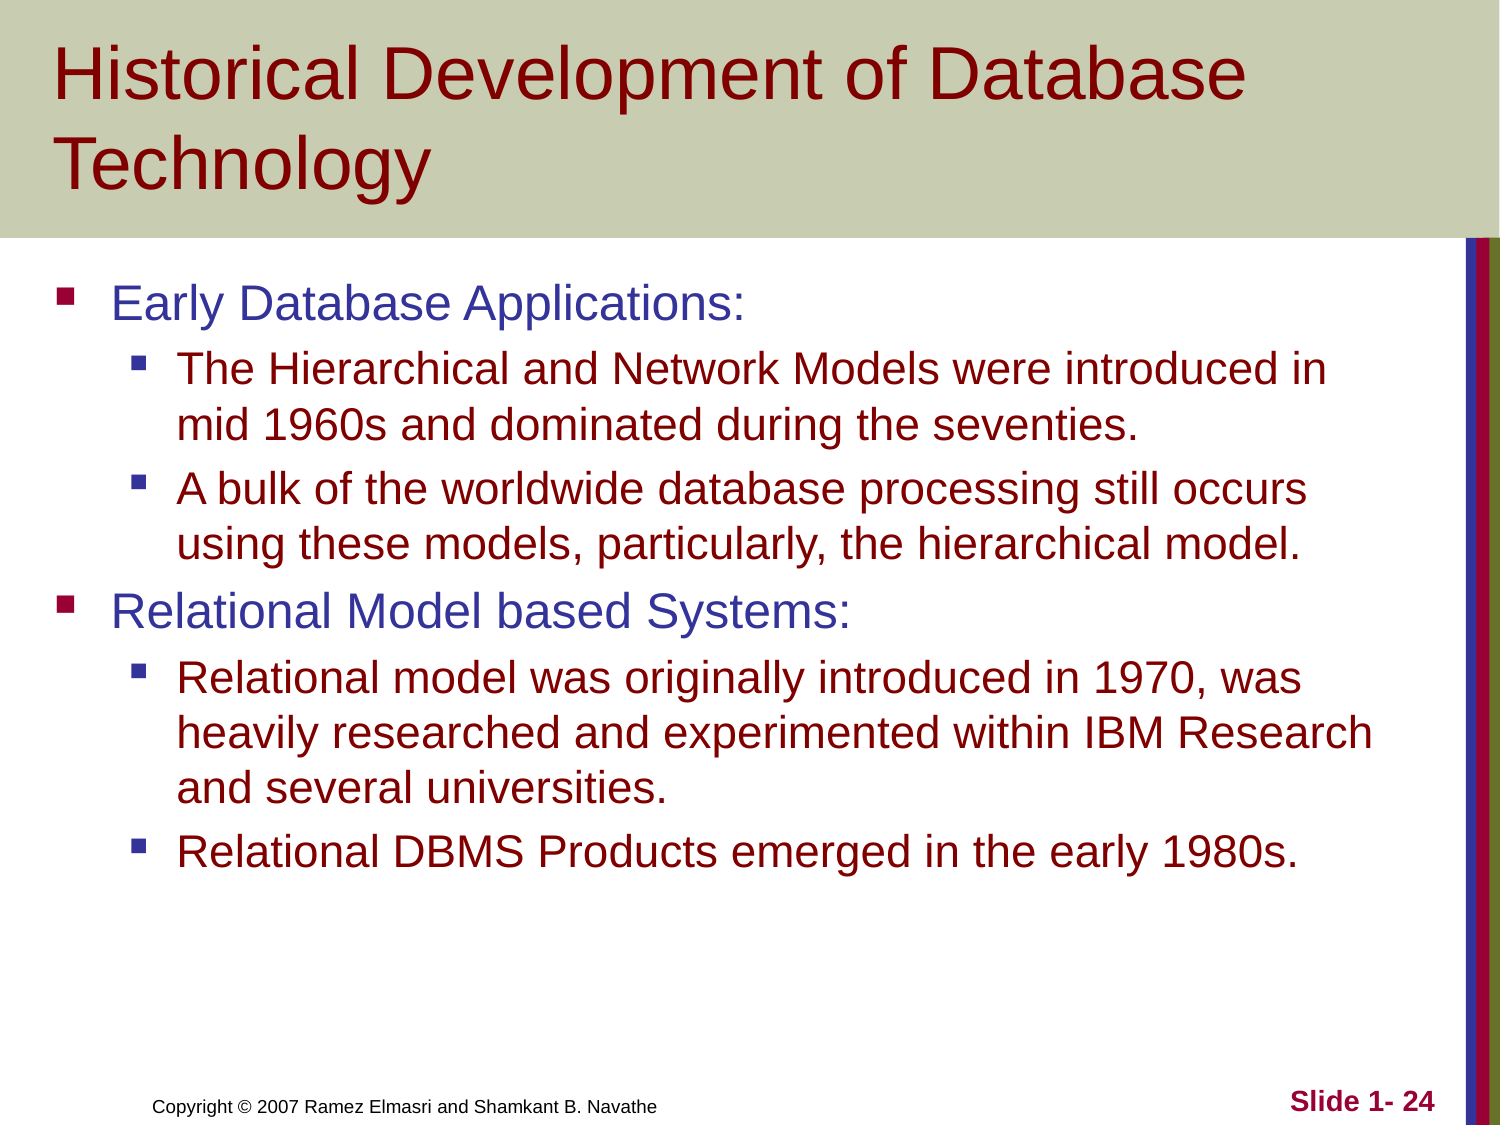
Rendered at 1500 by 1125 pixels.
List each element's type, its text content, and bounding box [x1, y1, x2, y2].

slide_number Slide 1- 24 [1137, 1050, 1450, 1125]
title Historical Development of Database Technology [37, 49, 1317, 213]
list Early Database Applications: The Hierarchical and Network Models were introduced in mid 1960s and dominated during the seventies. A bulk of the worldwide database processing still occurs using these models, particularly, the hierarchical model. Relational Model based Systems: Relational model was originally introduced in 1970, was heavily researched and experimented within IBM Research and several universities. Relational DBMS Products emerged in the early 1980s. [39, 262, 1400, 1013]
